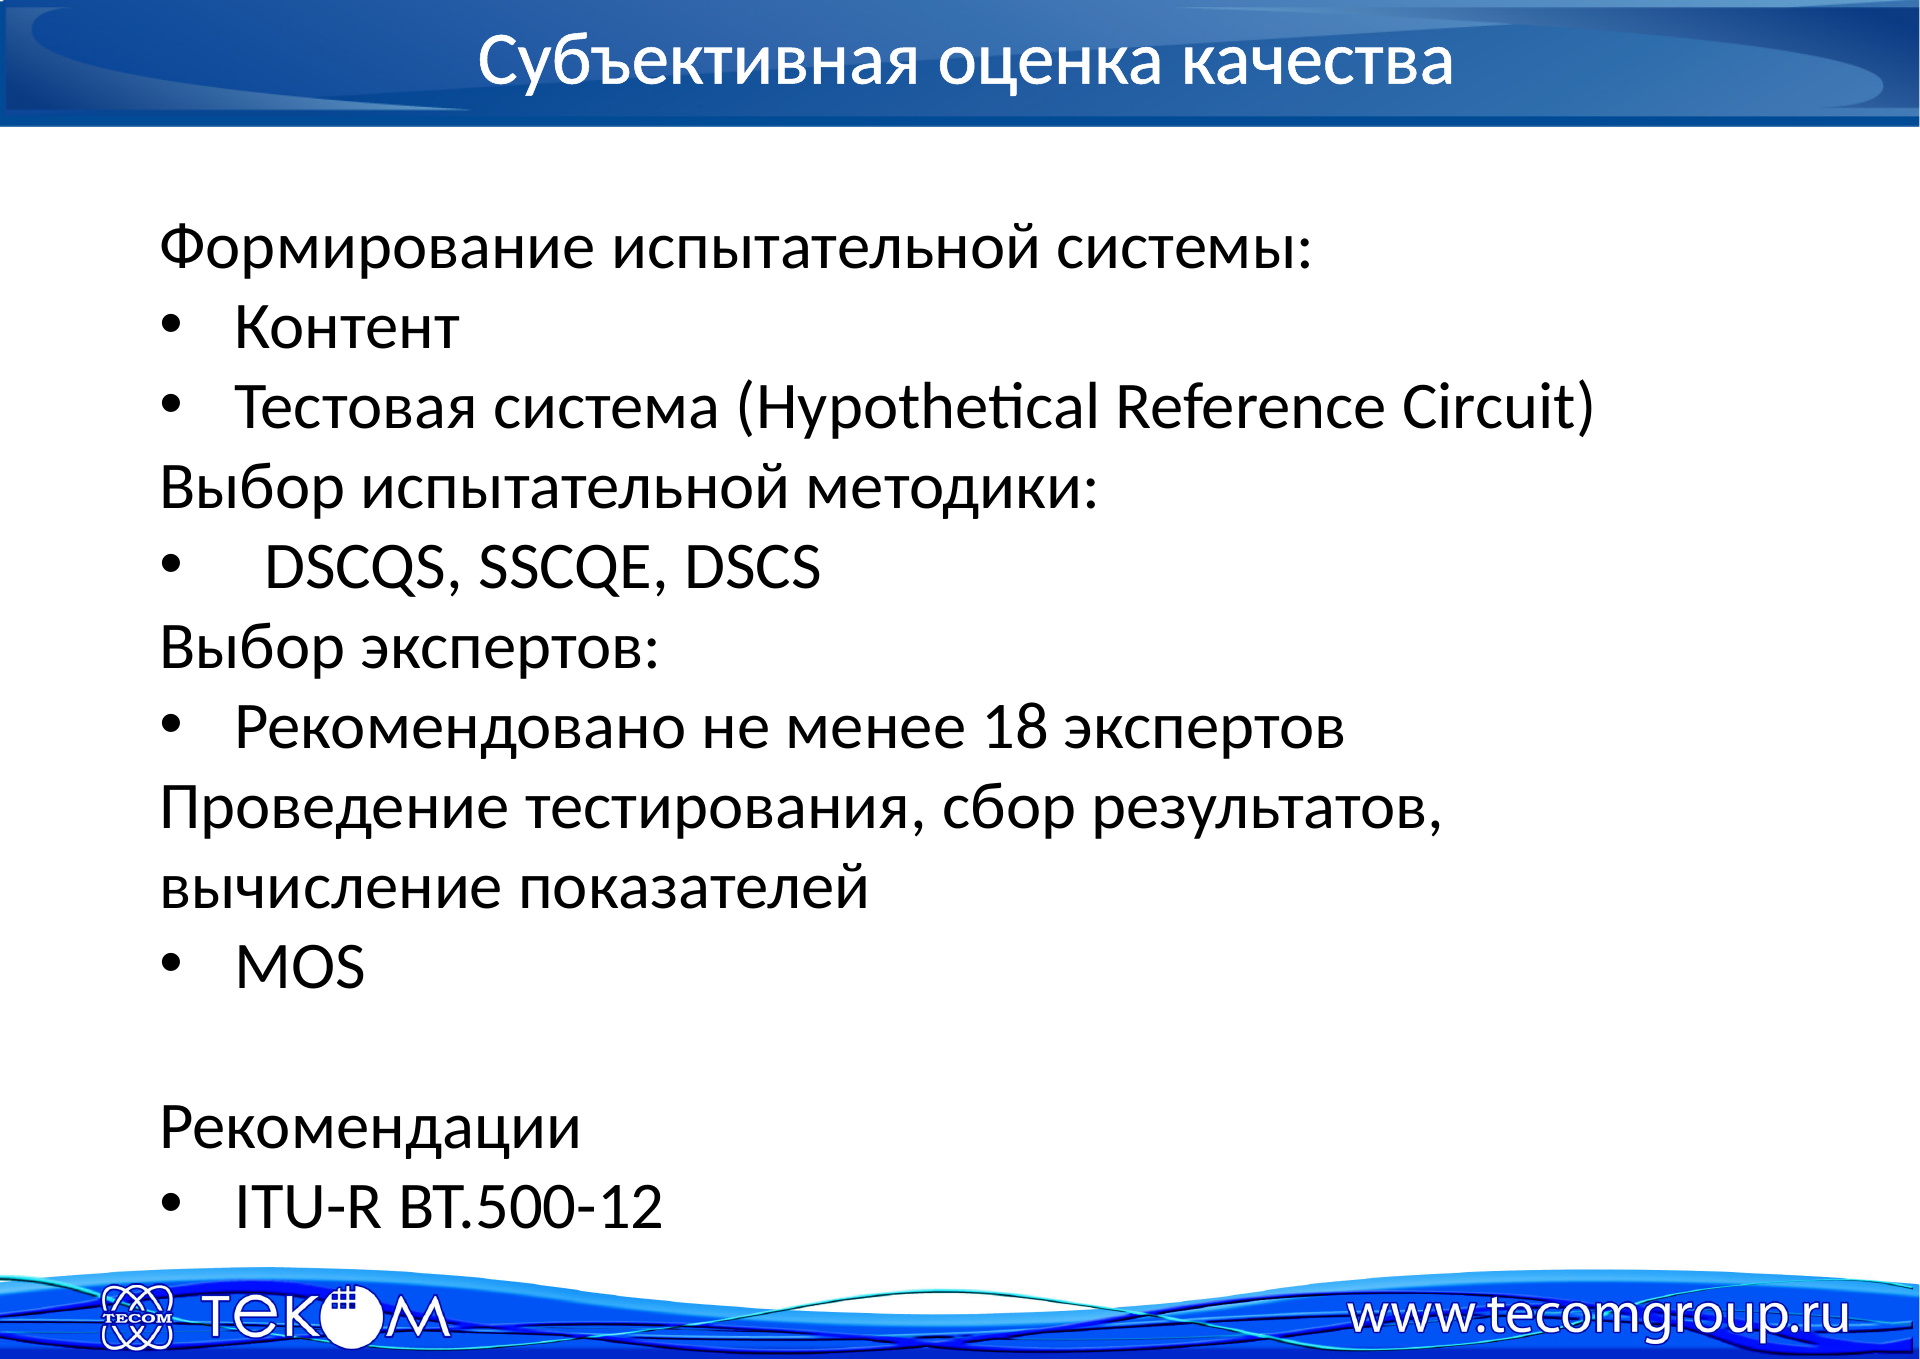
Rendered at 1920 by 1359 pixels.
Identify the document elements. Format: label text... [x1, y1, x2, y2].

picture [0, 0, 1920, 127]
text_box Формирование испытательной системы: Контент Тестовая система (Hypothetical Reference Circuit) Выбор испытательной методики: DSCQS, SSCQE, DSCS Выбор экспертов: Рекомендовано не менее 18 экспертов Проведение тестирования, сбор результатов, вычисление показателей MOS Рекомендации ITU-R BT.500-12 [144, 194, 1811, 1250]
picture [0, 1266, 1920, 1359]
